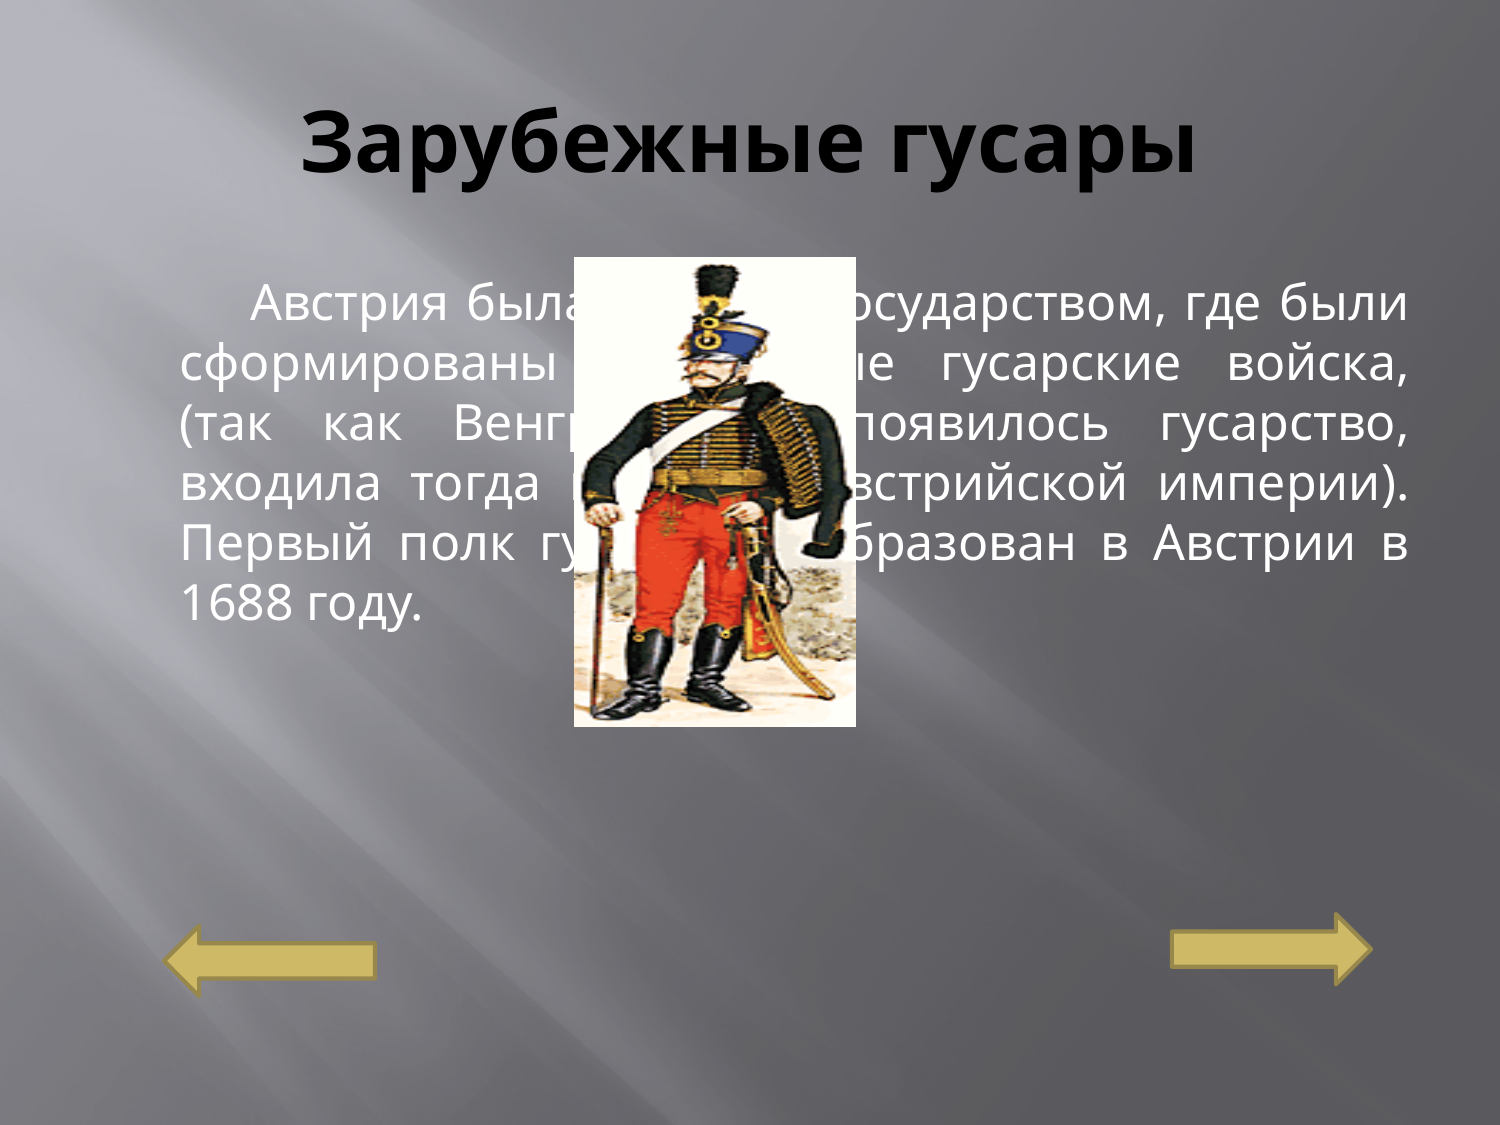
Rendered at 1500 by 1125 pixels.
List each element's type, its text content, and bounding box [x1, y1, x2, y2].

picture [573, 257, 856, 727]
title Зарубежные гусары [75, 45, 1425, 233]
list Австрия была первым государством, где были сформированы регулярные гусарские войска, (так как Венгрия, где появилось гусарство, входила тогда в состав Австрийской империи). Первый полк гусар был образован в Австрии в 1688 году. [75, 262, 1425, 1035]
text_box [1169, 912, 1374, 987]
text_box [161, 923, 378, 999]
